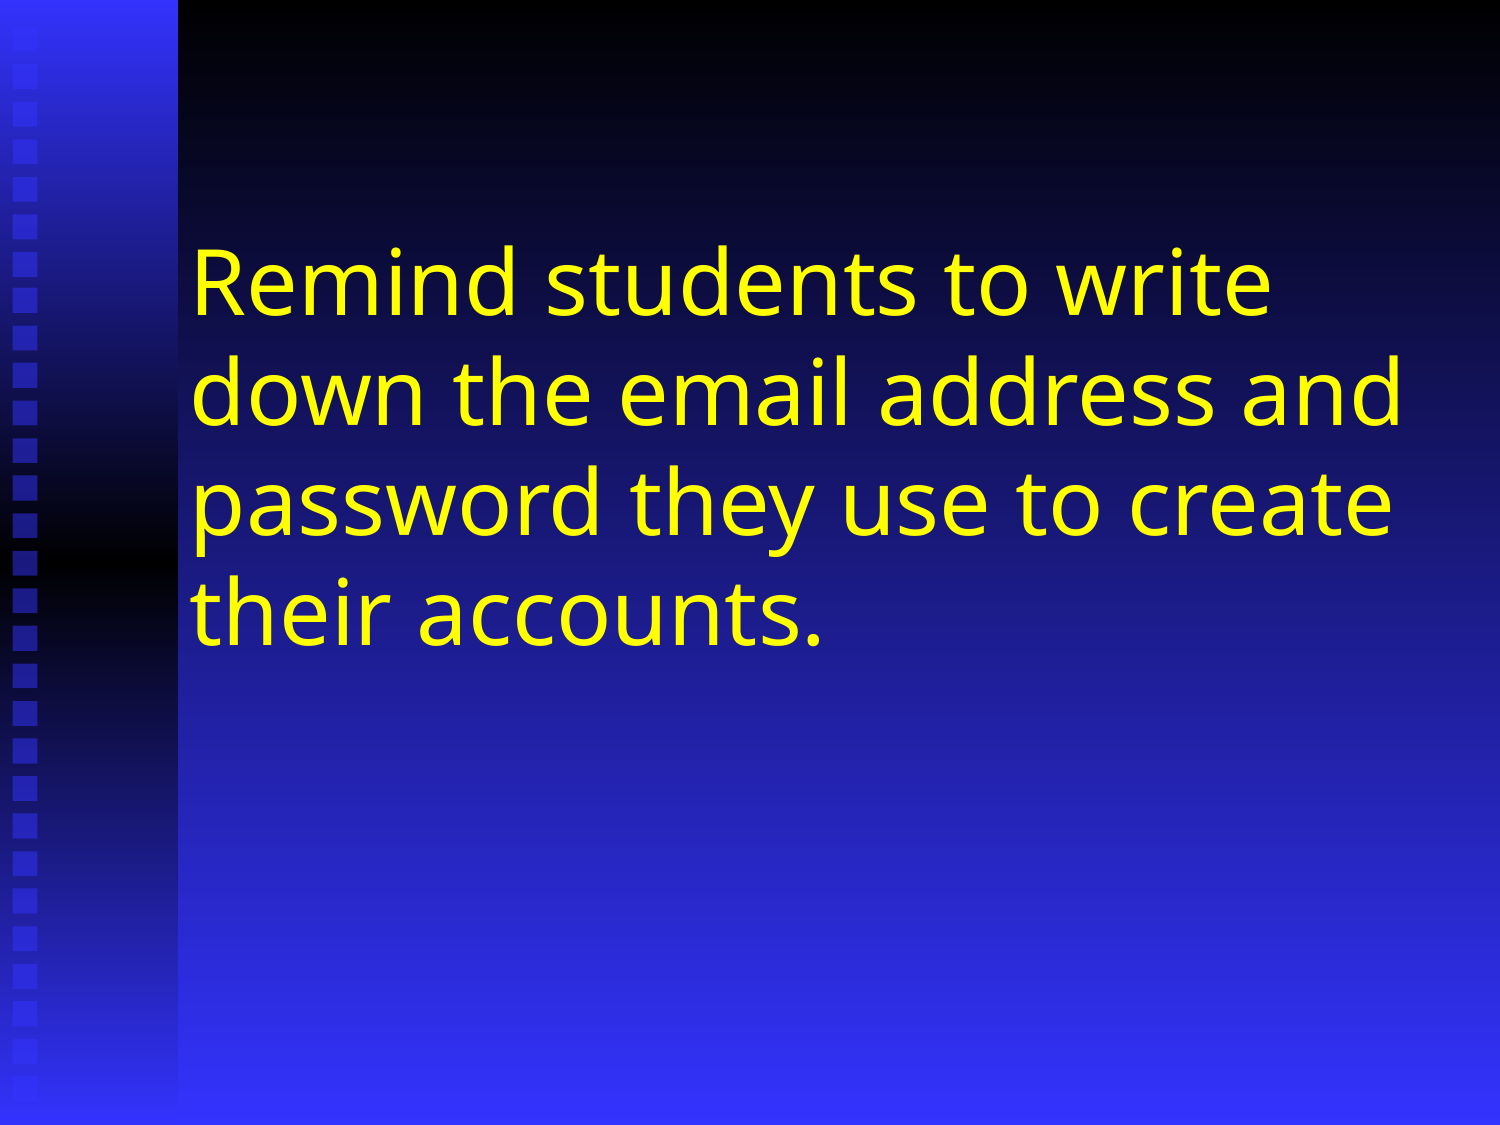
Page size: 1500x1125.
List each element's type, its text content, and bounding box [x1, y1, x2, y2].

title Remind students to write down the email address and password they use to create their accounts. [174, 349, 1451, 538]
